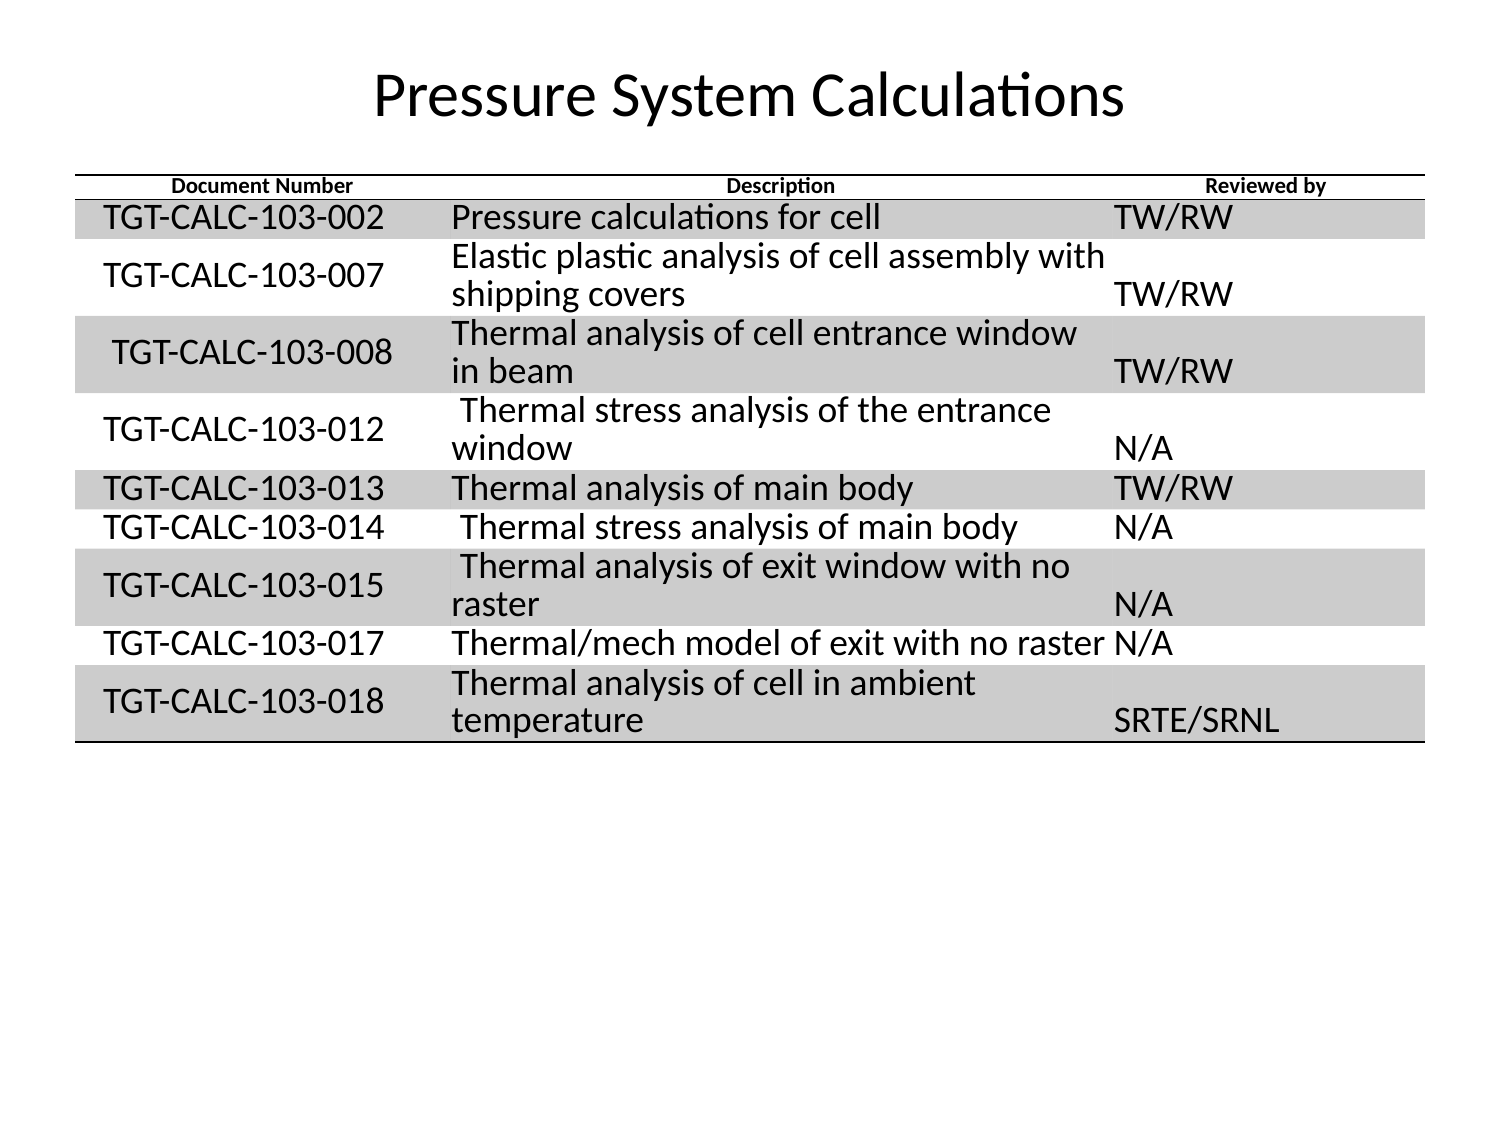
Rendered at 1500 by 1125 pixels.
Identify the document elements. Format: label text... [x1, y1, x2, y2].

table_cell TW/RW [1112, 470, 1425, 509]
table_cell N/A [1112, 509, 1425, 549]
table_cell Thermal stress analysis of the entrance window [450, 393, 1112, 470]
table_cell TGT-CALC-103-007 [75, 239, 450, 316]
table_cell TGT-CALC-103-015 [75, 549, 450, 626]
table_cell Elastic plastic analysis of cell assembly with shipping covers [450, 239, 1112, 316]
table_header Description [450, 176, 1112, 199]
table_cell TW/RW [1112, 316, 1425, 393]
table_cell TGT-CALC-103-012 [75, 393, 450, 470]
table_cell TGT-CALC-103-014 [75, 509, 450, 549]
table_cell Thermal/mech model of exit with no raster [450, 626, 1112, 665]
table_cell TGT-CALC-103-017 [75, 626, 450, 665]
table_cell N/A [1112, 549, 1425, 626]
table_cell TGT-CALC-103-013 [75, 470, 450, 509]
table_cell N/A [1112, 626, 1425, 665]
table_cell TW/RW [1112, 200, 1425, 239]
table_cell Pressure calculations for cell [450, 200, 1112, 239]
table_cell Thermal analysis of main body [450, 470, 1112, 509]
table_cell TW/RW [1112, 239, 1425, 316]
table_cell TGT-CALC-103-002 [75, 200, 450, 239]
table_cell Thermal stress analysis of main body [450, 509, 1112, 549]
table_cell N/A [1112, 393, 1425, 470]
table_cell Thermal analysis of cell in ambient temperature [450, 665, 1112, 741]
table_cell SRTE/SRNL [1112, 665, 1425, 741]
table_cell Thermal analysis of cell entrance window in beam [450, 316, 1112, 393]
table_cell TGT-CALC-103-008 [75, 316, 450, 393]
table_header Reviewed by [1112, 176, 1425, 199]
table_header Document Number [75, 176, 450, 199]
title Pressure System Calculations [75, 45, 1425, 138]
table_cell TGT-CALC-103-018 [75, 665, 450, 741]
table_cell Thermal analysis of exit window with no raster [450, 549, 1112, 626]
